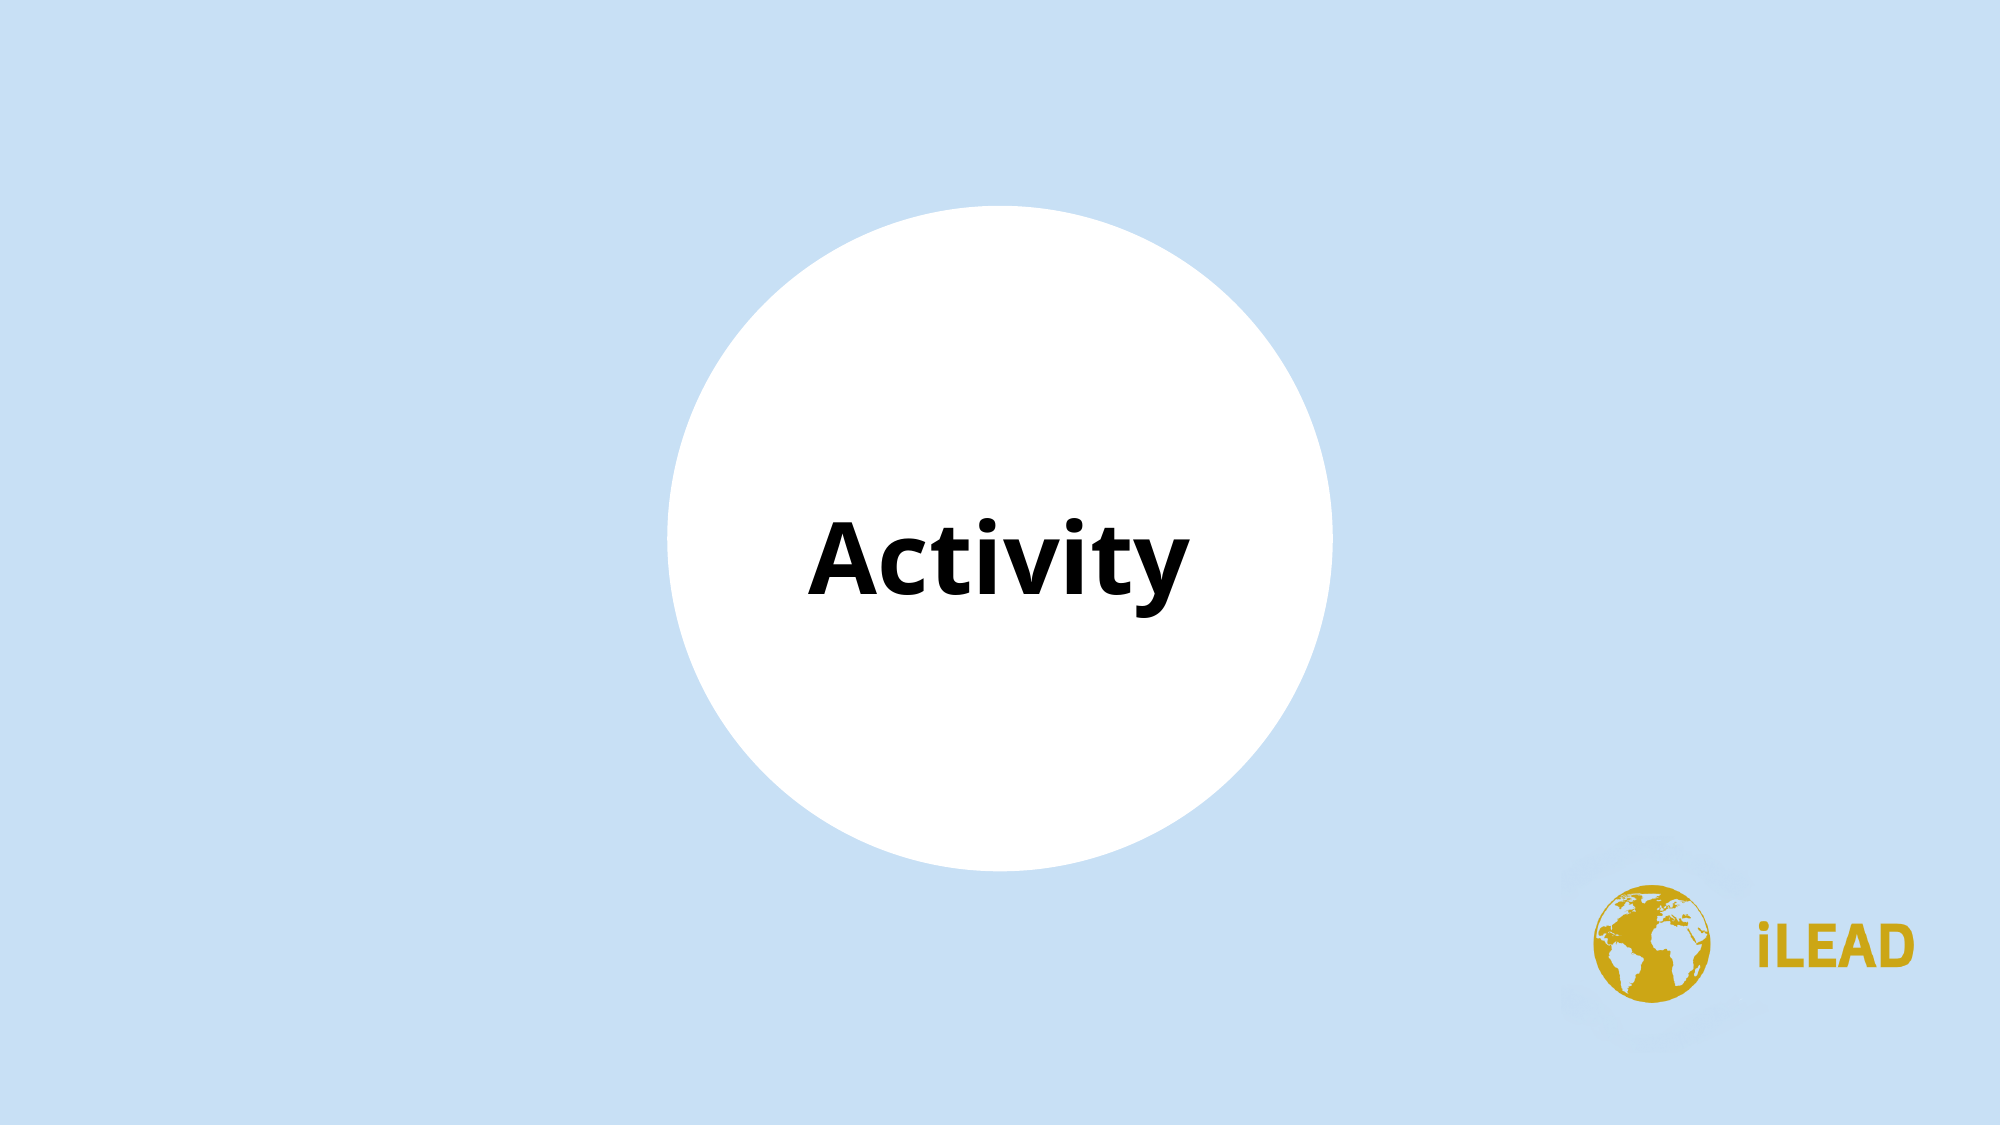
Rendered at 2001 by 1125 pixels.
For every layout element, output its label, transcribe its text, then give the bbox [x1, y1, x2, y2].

text_box Activity [685, 488, 1315, 637]
picture [1561, 836, 2000, 1053]
text_box [667, 205, 1333, 872]
